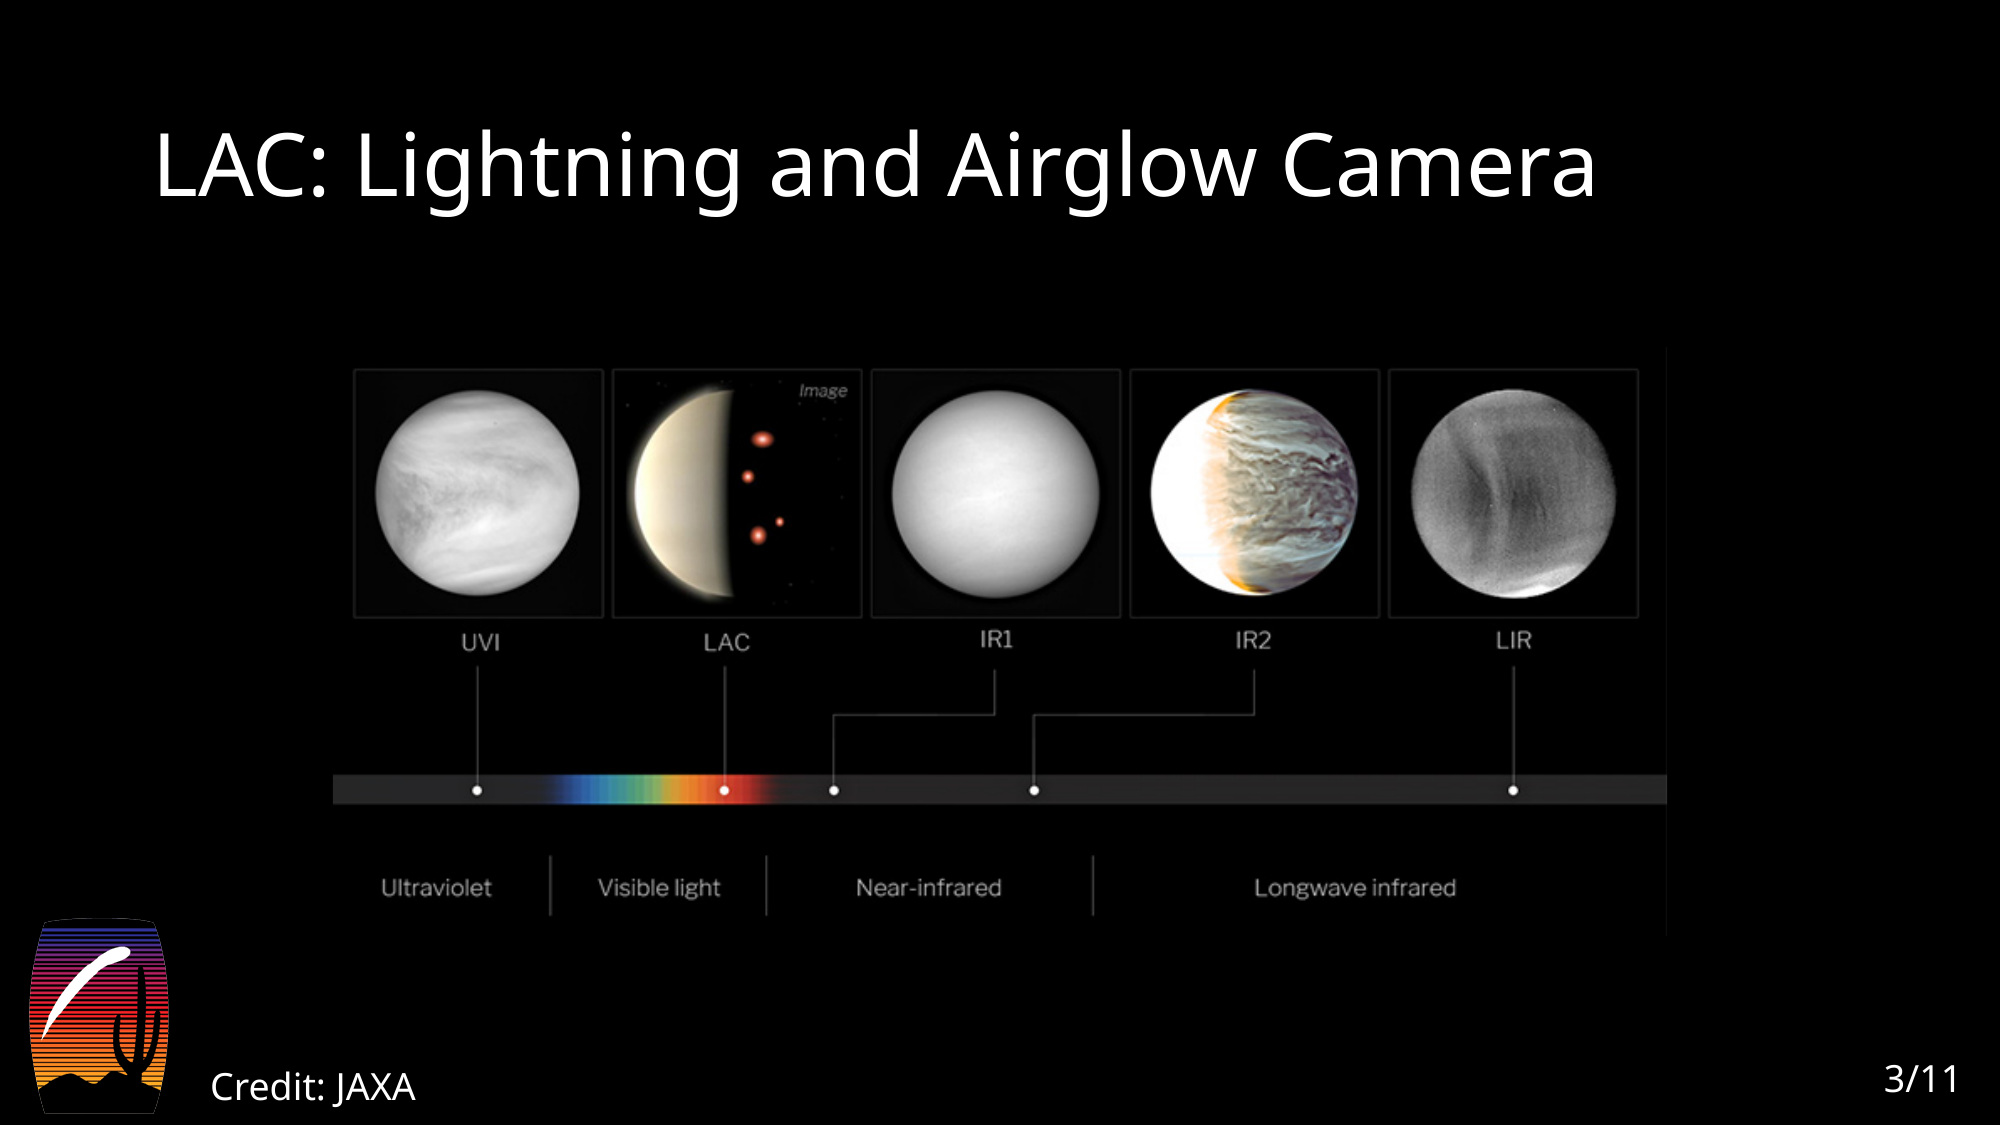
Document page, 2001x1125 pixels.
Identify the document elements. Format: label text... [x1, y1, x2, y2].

text_box 3/11 [1869, 1047, 1978, 1108]
picture [0, 914, 196, 1116]
picture [332, 347, 1668, 936]
title LAC: Lightning and Airglow Camera [137, 59, 1863, 278]
text_box Credit: JAXA [196, 1055, 432, 1116]
